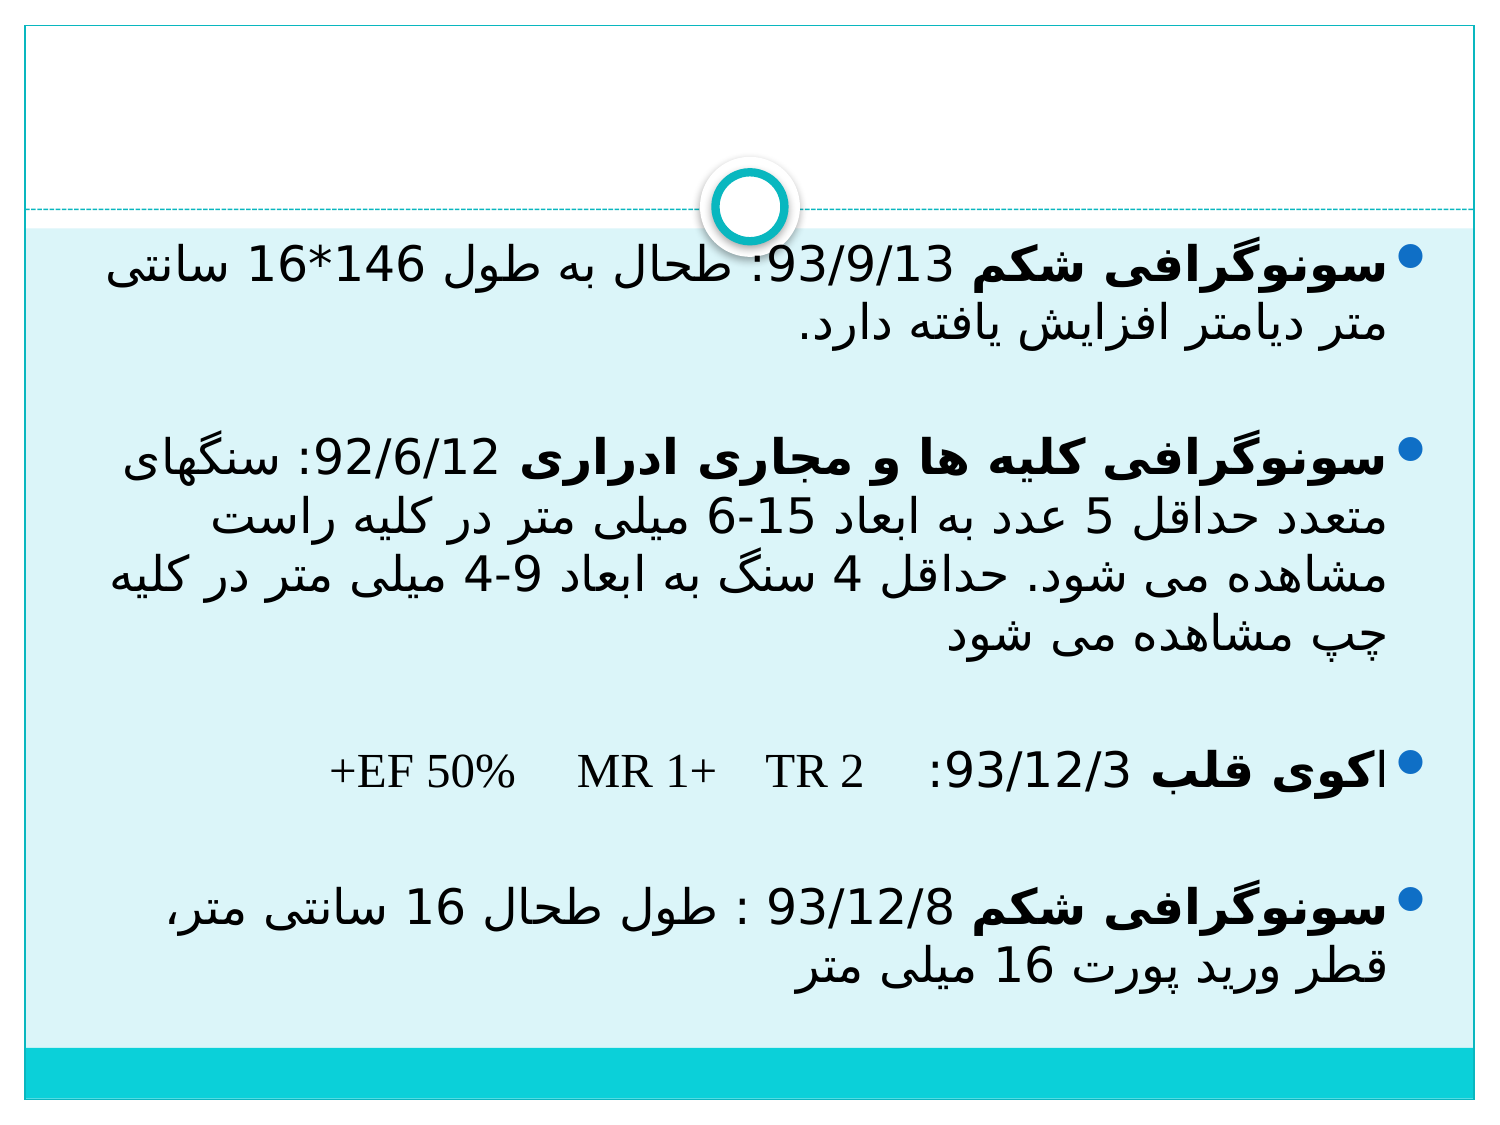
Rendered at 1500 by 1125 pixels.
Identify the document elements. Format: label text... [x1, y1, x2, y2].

list سونوگرافی شکم 93/9/13: طحال به طول 146*16 سانتی متر دیامتر افزایش یافته دارد. سونوگرافی کلیه ها و مجاری ادراری 92/6/12: سنگهای متعدد حداقل 5 عدد به ابعاد 15-6 میلی متر در کلیه راست مشاهده می شود. حداقل 4 سنگ به ابعاد 9-4 میلی متر در کلیه چپ مشاهده می شود اکوی قلب 93/12/3: EF 50% MR 1+ TR 2+ سونوگرافی شکم 93/12/8 : طول طحال 16 سانتی متر، قطر ورید پورت 16 میلی متر [49, 224, 1445, 1001]
